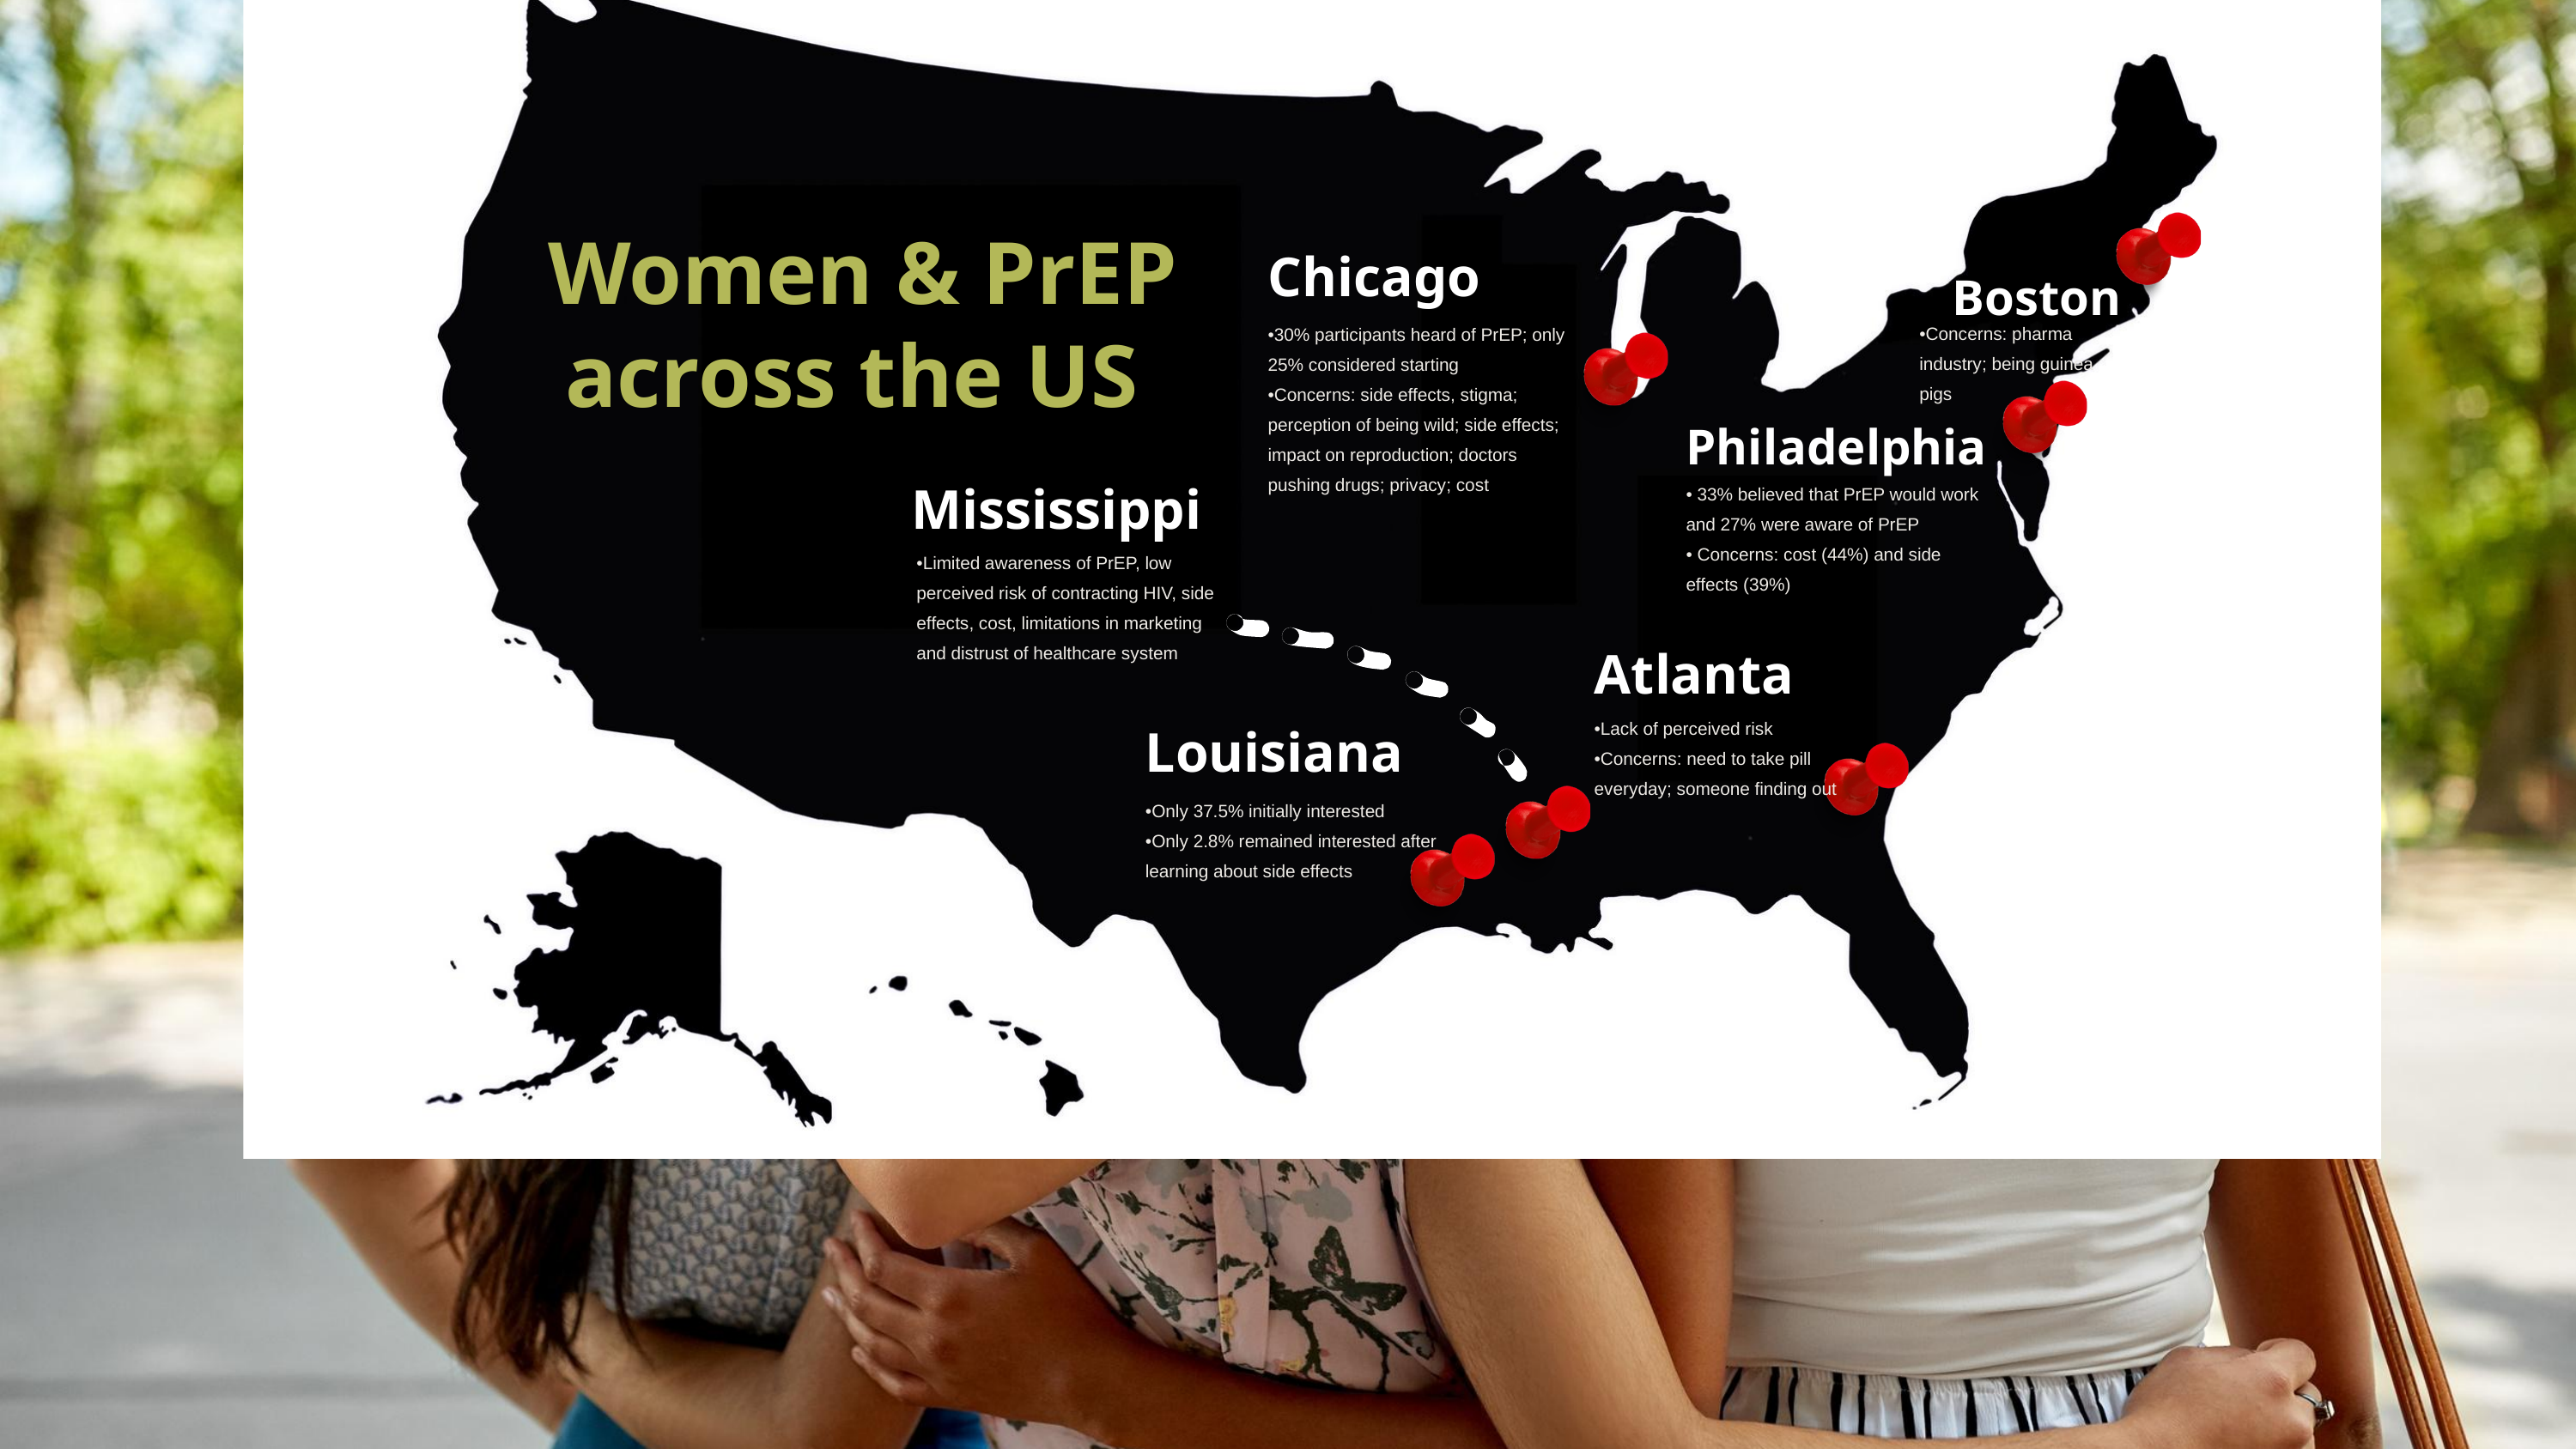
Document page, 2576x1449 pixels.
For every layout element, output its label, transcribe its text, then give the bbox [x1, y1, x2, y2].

text_box [1991, 380, 2087, 416]
text_box Louisiana [1145, 718, 1546, 784]
text_box •Concerns: pharma industry; being guinea pigs [1919, 314, 2096, 482]
text_box [1851, 743, 1909, 839]
text_box Philadelphia [1686, 416, 2087, 475]
text_box [1405, 671, 1449, 698]
text_box [1399, 834, 1495, 930]
text_box Chicago [1267, 243, 1669, 307]
text_box [1573, 332, 1668, 429]
text_box •Limited awareness of PrEP, low perceived risk of contracting HIV, side effects, cost, limitations in marketing and distrust of healthcare system [916, 543, 1222, 712]
text_box Women & PrEP across the US [504, 218, 1222, 425]
text_box Boston [1953, 267, 2354, 325]
text_box •30% participants heard of PrEP; only 25% considered starting •Concerns: side effects, stigma; perception of being wild; side effects; impact on reproduction; doctors pushing drugs; privacy; cost [1267, 314, 1573, 543]
text_box Atlanta [1594, 640, 1996, 705]
text_box • 33% believed that PrEP would work and 27% were aware of PrEP • Concerns: cost (44%) and side effects (39%) [1686, 474, 1992, 643]
text_box [1347, 646, 1392, 670]
text_box [243, 0, 2382, 1159]
text_box [1226, 614, 1270, 638]
text_box •Lack of perceived risk •Concerns: need to take pill everyday; someone finding out [1594, 709, 1851, 847]
text_box [0, 0, 2576, 1449]
text_box •Only 37.5% initially interested •Only 2.8% remained interested after learning about side effects [1145, 791, 1450, 882]
text_box [1460, 707, 1496, 738]
text_box [1281, 627, 1334, 649]
text_box [1498, 749, 1528, 782]
text_box [1494, 785, 1591, 882]
text_box Mississippi [911, 476, 1313, 541]
text_box [2105, 212, 2202, 267]
